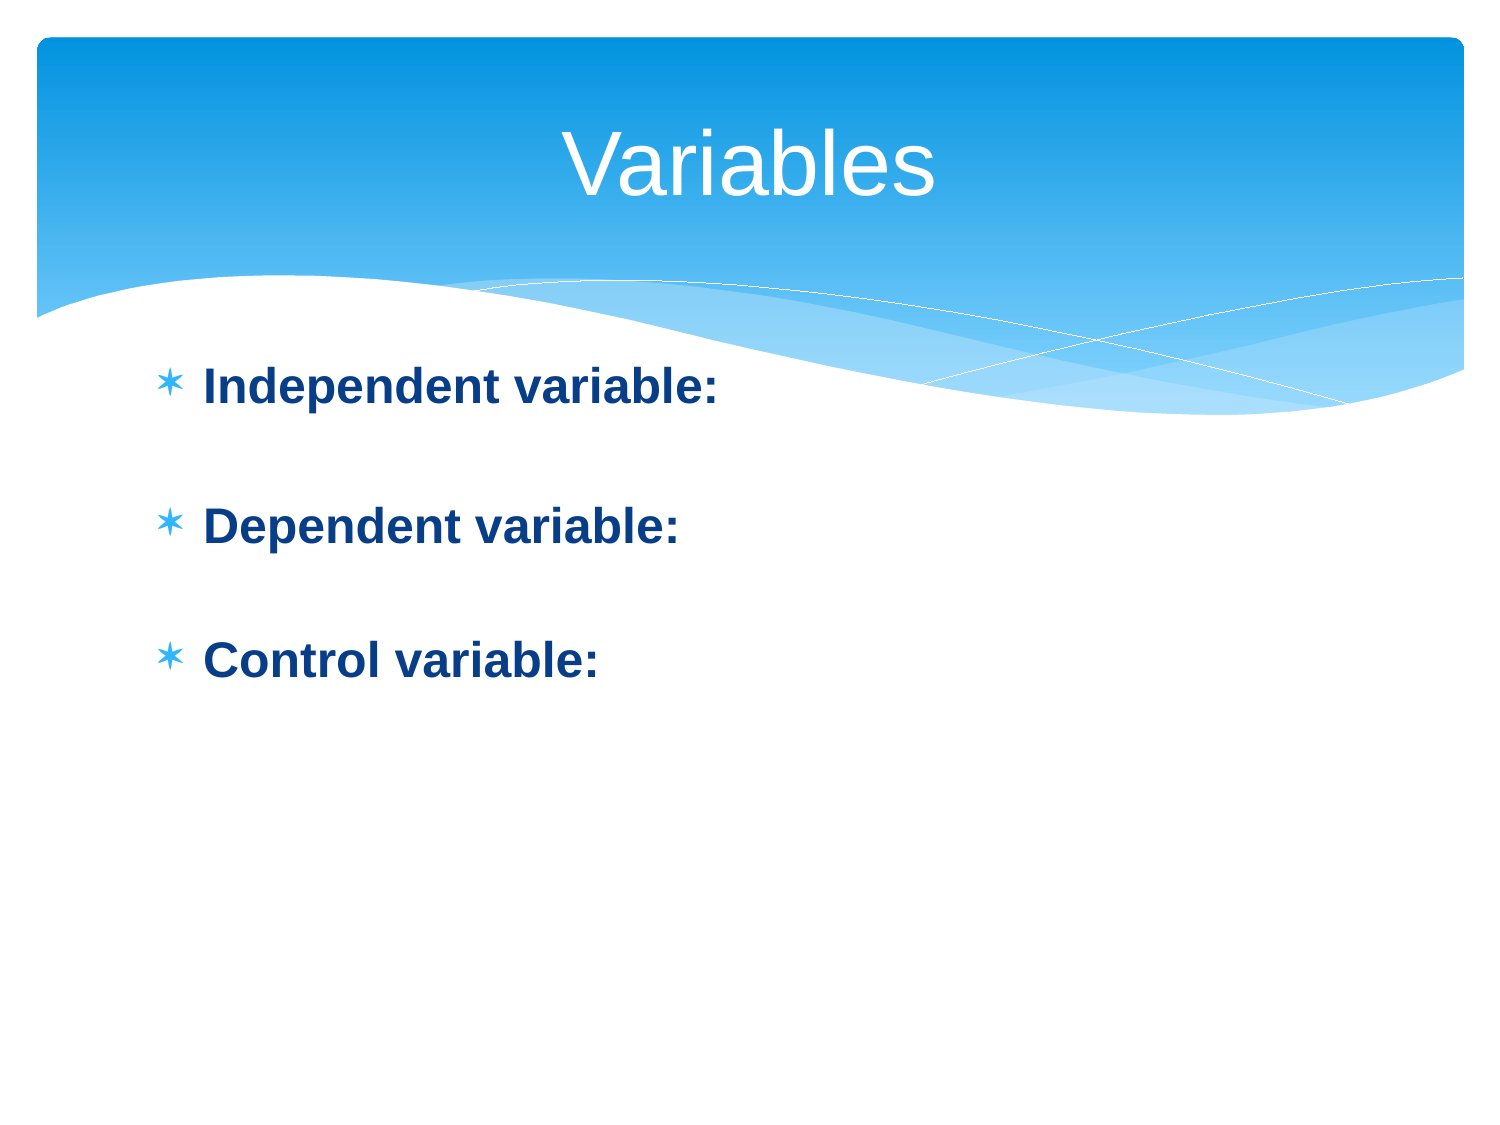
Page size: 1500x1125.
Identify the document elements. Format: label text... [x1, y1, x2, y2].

title Variables [75, 55, 1425, 261]
list Independent variable: Dependent variable: Control variable: [143, 346, 1359, 1005]
